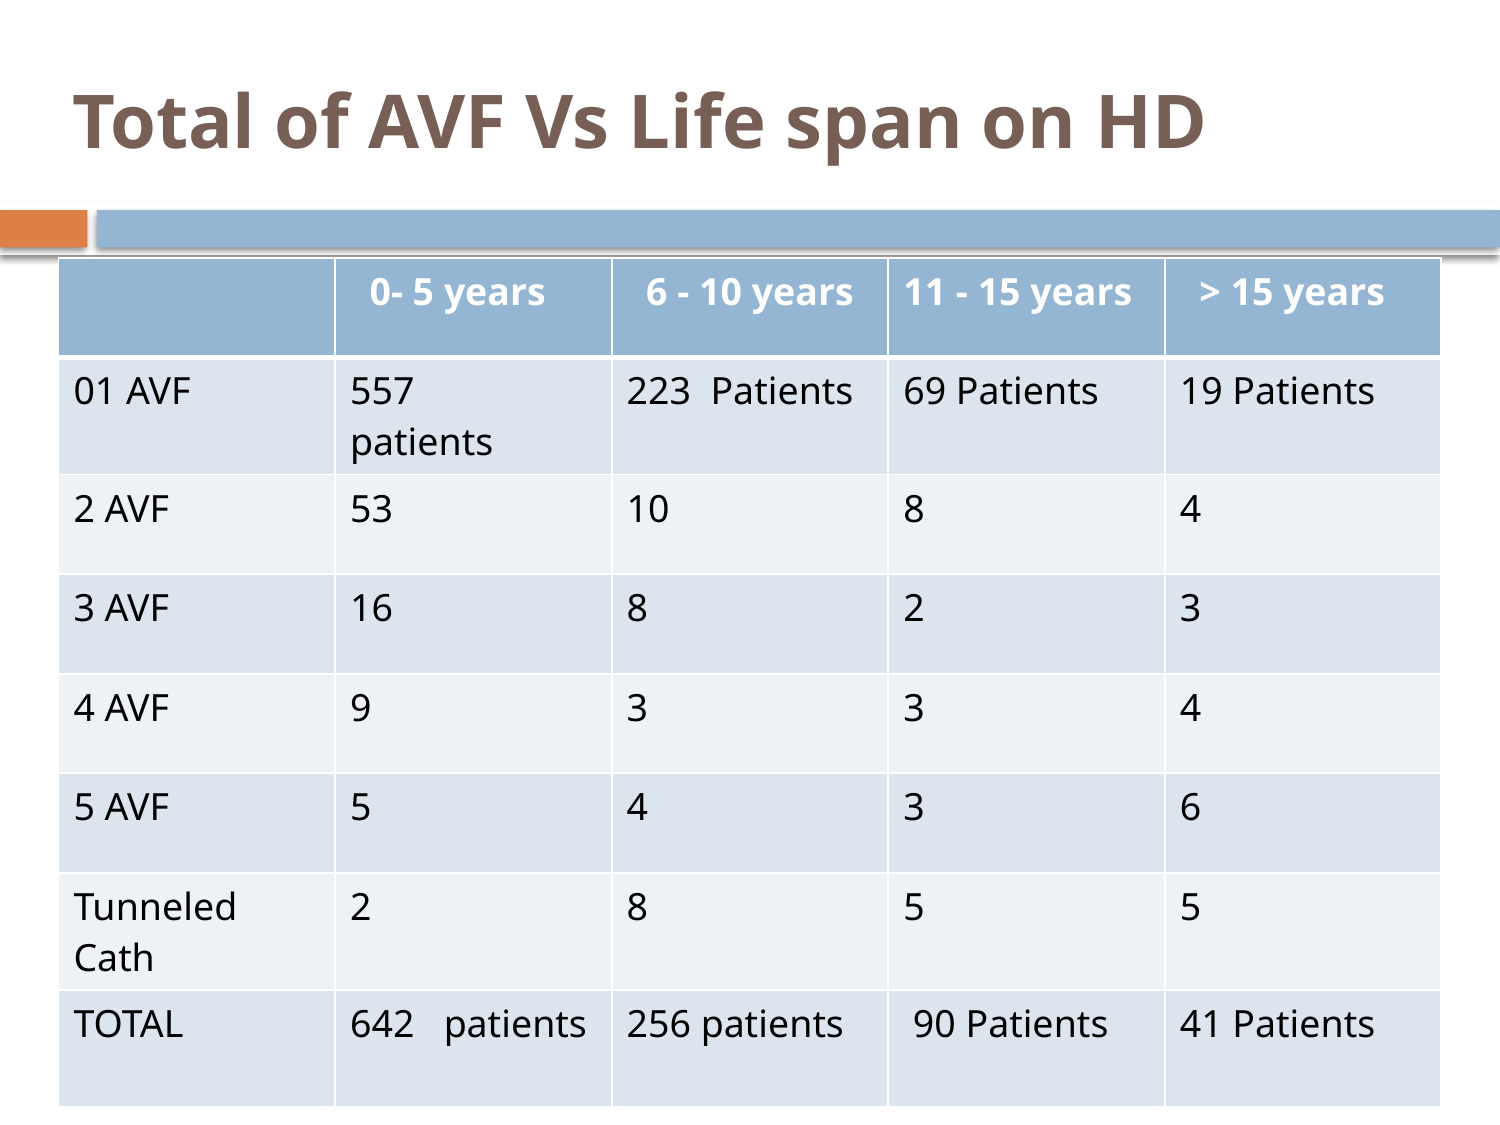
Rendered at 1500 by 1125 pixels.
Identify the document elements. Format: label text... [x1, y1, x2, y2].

table_cell 223 Patients [613, 360, 887, 474]
table_cell 90 Patients [889, 991, 1164, 1106]
table_cell 3 [613, 675, 887, 772]
table_cell 3 [889, 774, 1164, 872]
table_cell 557 patients [336, 360, 611, 474]
table_cell 5 AVF [59, 774, 334, 872]
table_cell 4 [1166, 475, 1440, 573]
table_cell 2 [336, 874, 611, 989]
table_cell 3 [1166, 575, 1440, 673]
table_cell 642 patients [336, 991, 611, 1106]
table_cell 4 [613, 774, 887, 872]
table_cell 41 Patients [1166, 991, 1440, 1106]
table_cell 8 [613, 575, 887, 673]
table_cell 8 [889, 475, 1164, 573]
table_cell TOTAL [59, 991, 334, 1106]
table_cell 9 [336, 675, 611, 772]
table_header 0- 5 years [336, 259, 611, 355]
table_cell 10 [613, 475, 887, 573]
title Total of AVF Vs Life span on HD [0, 37, 1500, 200]
table_cell 2 AVF [59, 475, 334, 573]
table_cell 4 [1166, 675, 1440, 772]
table_cell 16 [336, 575, 611, 673]
table_header 11 - 15 years [889, 259, 1164, 355]
table_cell 01 AVF [59, 360, 334, 474]
table_cell 2 [889, 575, 1164, 673]
table_cell 4 AVF [59, 675, 334, 772]
table_cell 8 [613, 874, 887, 989]
table_header 6 - 10 years [613, 259, 887, 355]
table_cell 3 [889, 675, 1164, 772]
table_cell 69 Patients [889, 360, 1164, 474]
table_header > 15 years [1166, 259, 1440, 355]
table_cell 5 [1166, 874, 1440, 989]
table_cell 256 patients [613, 991, 887, 1106]
table_cell 6 [1166, 774, 1440, 872]
table_cell Tunneled Cath [59, 874, 334, 989]
table_cell 3 AVF [59, 575, 334, 673]
table_cell 5 [889, 874, 1164, 989]
table_cell 5 [336, 774, 611, 872]
table_header [59, 259, 334, 355]
table_cell 19 Patients [1166, 360, 1440, 474]
table_cell 53 [336, 475, 611, 573]
